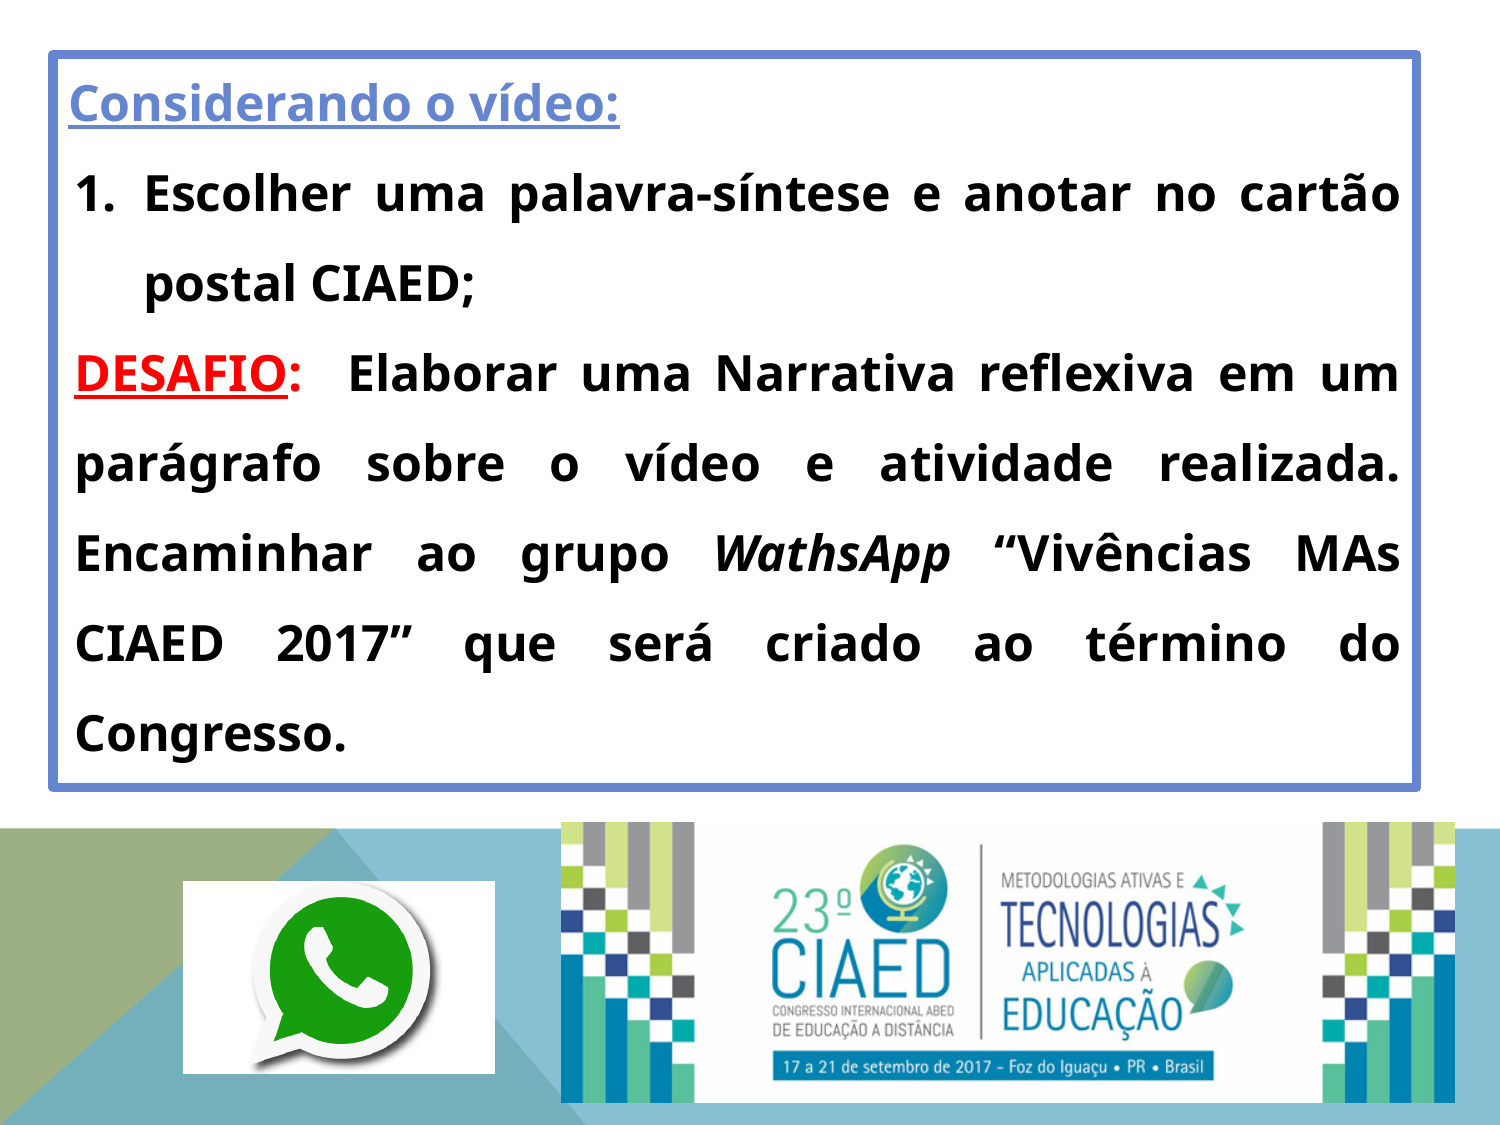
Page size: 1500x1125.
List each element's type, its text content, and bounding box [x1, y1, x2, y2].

list Considerando o vídeo: Escolher uma palavra-síntese e anotar no cartão postal CIAED; DESAFIO: Elaborar uma Narrativa reflexiva em um parágrafo sobre o vídeo e atividade realizada. Encaminhar ao grupo WathsApp “Vivências MAs CIAED 2017” que será criado ao término do Congresso. [53, 54, 1417, 788]
picture [560, 822, 1455, 1103]
picture [182, 881, 495, 1074]
